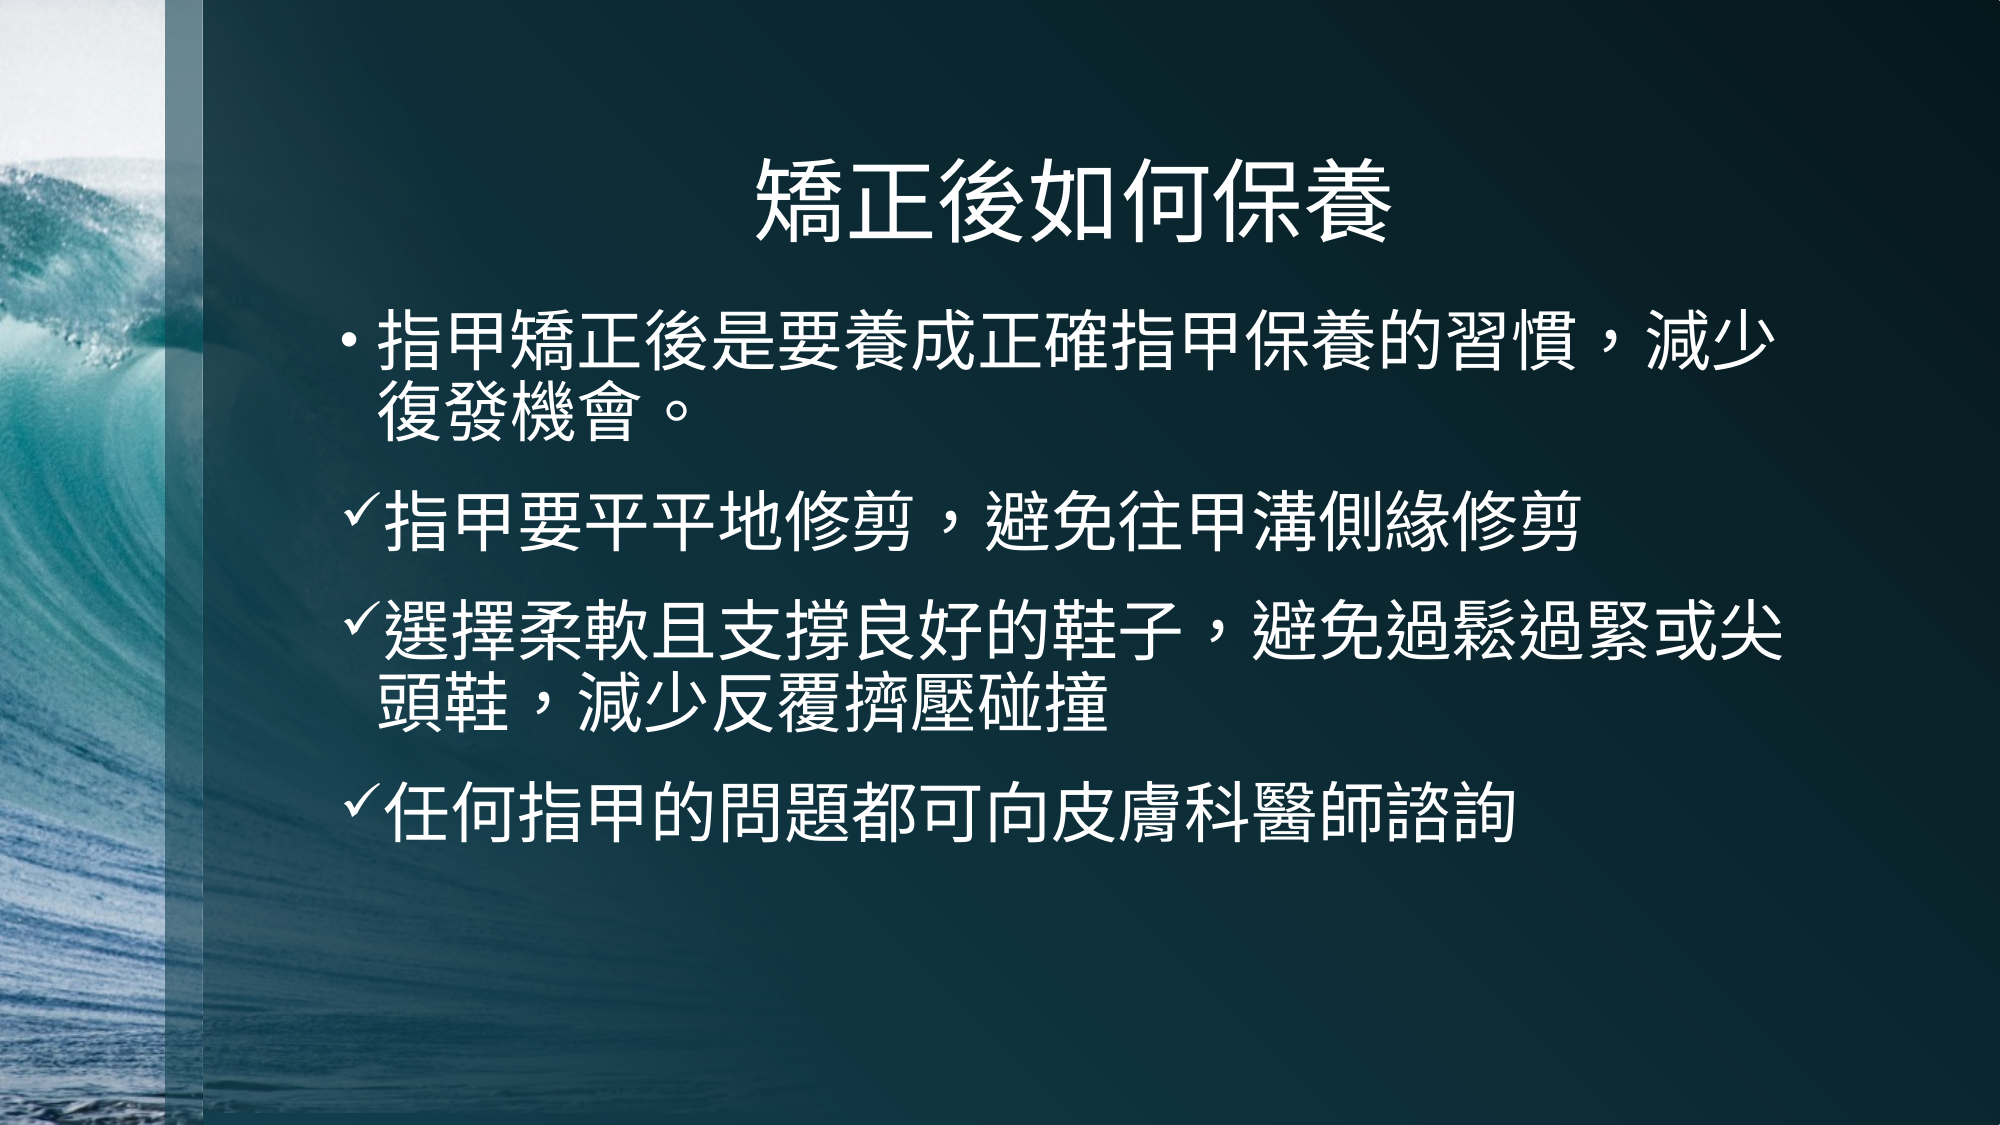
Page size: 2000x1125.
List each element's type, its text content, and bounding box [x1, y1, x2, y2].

title 矯正後如何保養 [324, 62, 1825, 263]
picture [0, 0, 2000, 1125]
list 指甲矯正後是要養成正確指甲保養的習慣，減少復發機會。 指甲要平平地修剪，避免往甲溝側緣修剪 選擇柔軟且支撐良好的鞋子，避免過鬆過緊或尖頭鞋，減少反覆擠壓碰撞 任何指甲的問題都可向皮膚科醫師諮詢 [324, 299, 1825, 1026]
